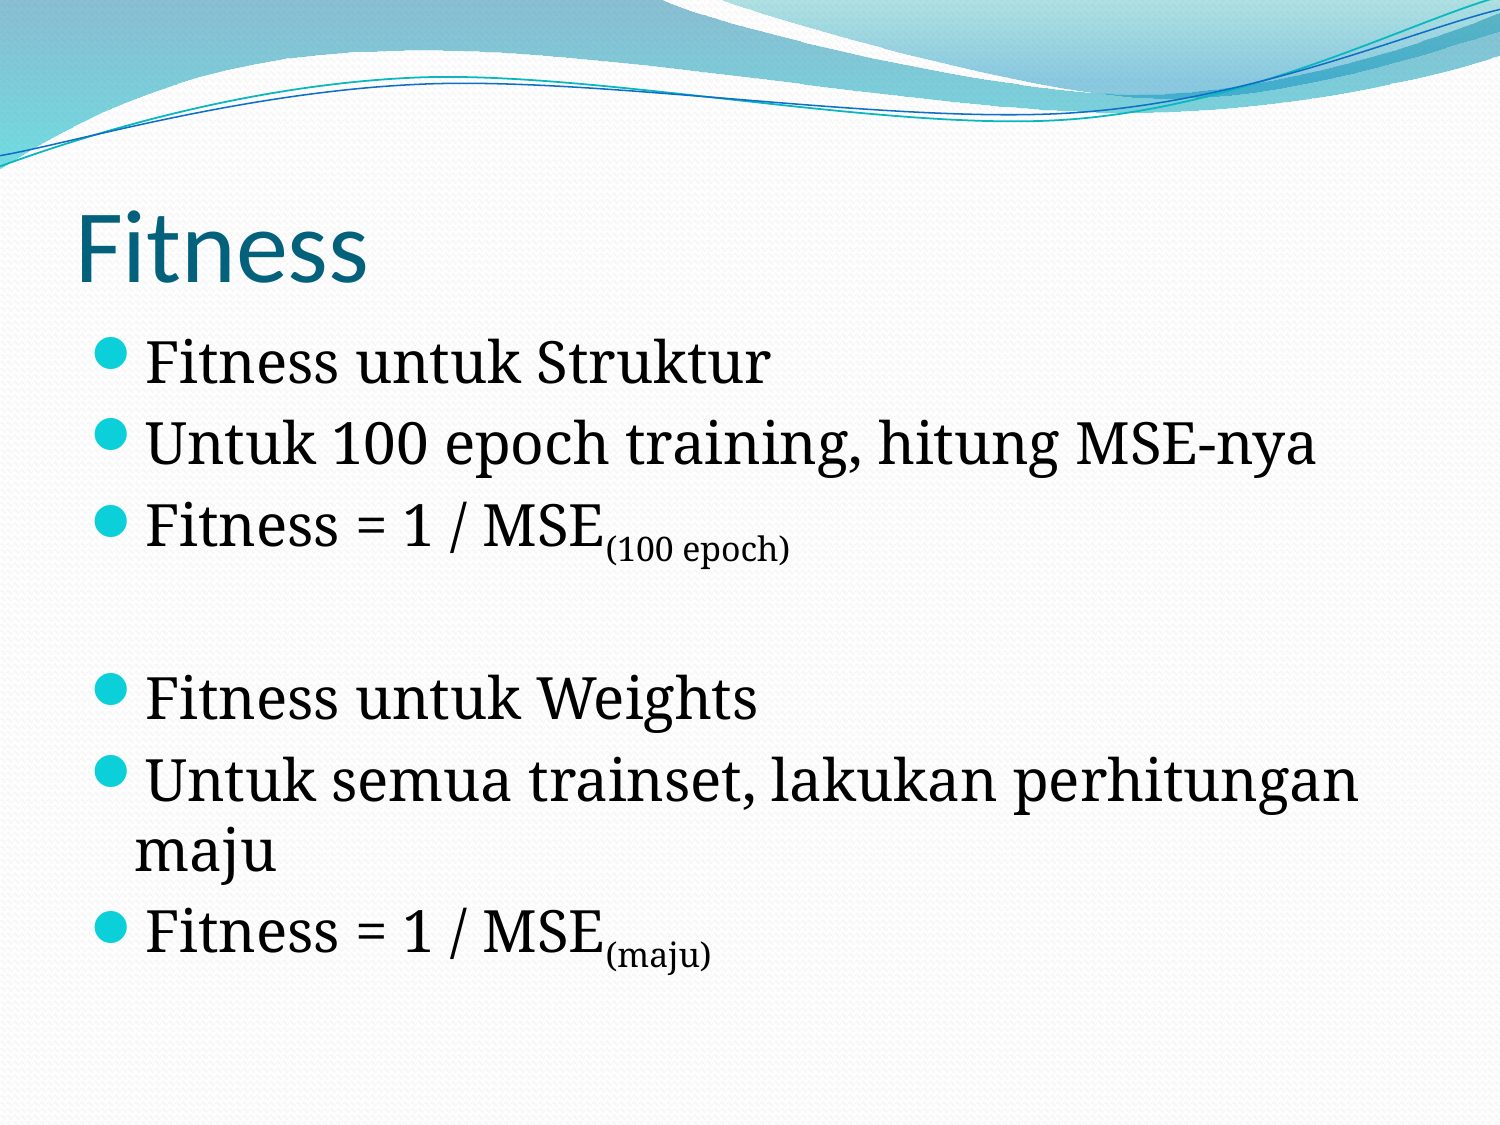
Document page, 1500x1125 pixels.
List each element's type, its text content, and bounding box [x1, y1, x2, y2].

title Fitness [74, 115, 1426, 304]
list Fitness untuk Struktur Untuk 100 epoch training, hitung MSE-nya Fitness = 1 / MSE(100 epoch) Fitness untuk Weights Untuk semua trainset, lakukan perhitungan maju Fitness = 1 / MSE(maju) [74, 317, 1426, 1038]
